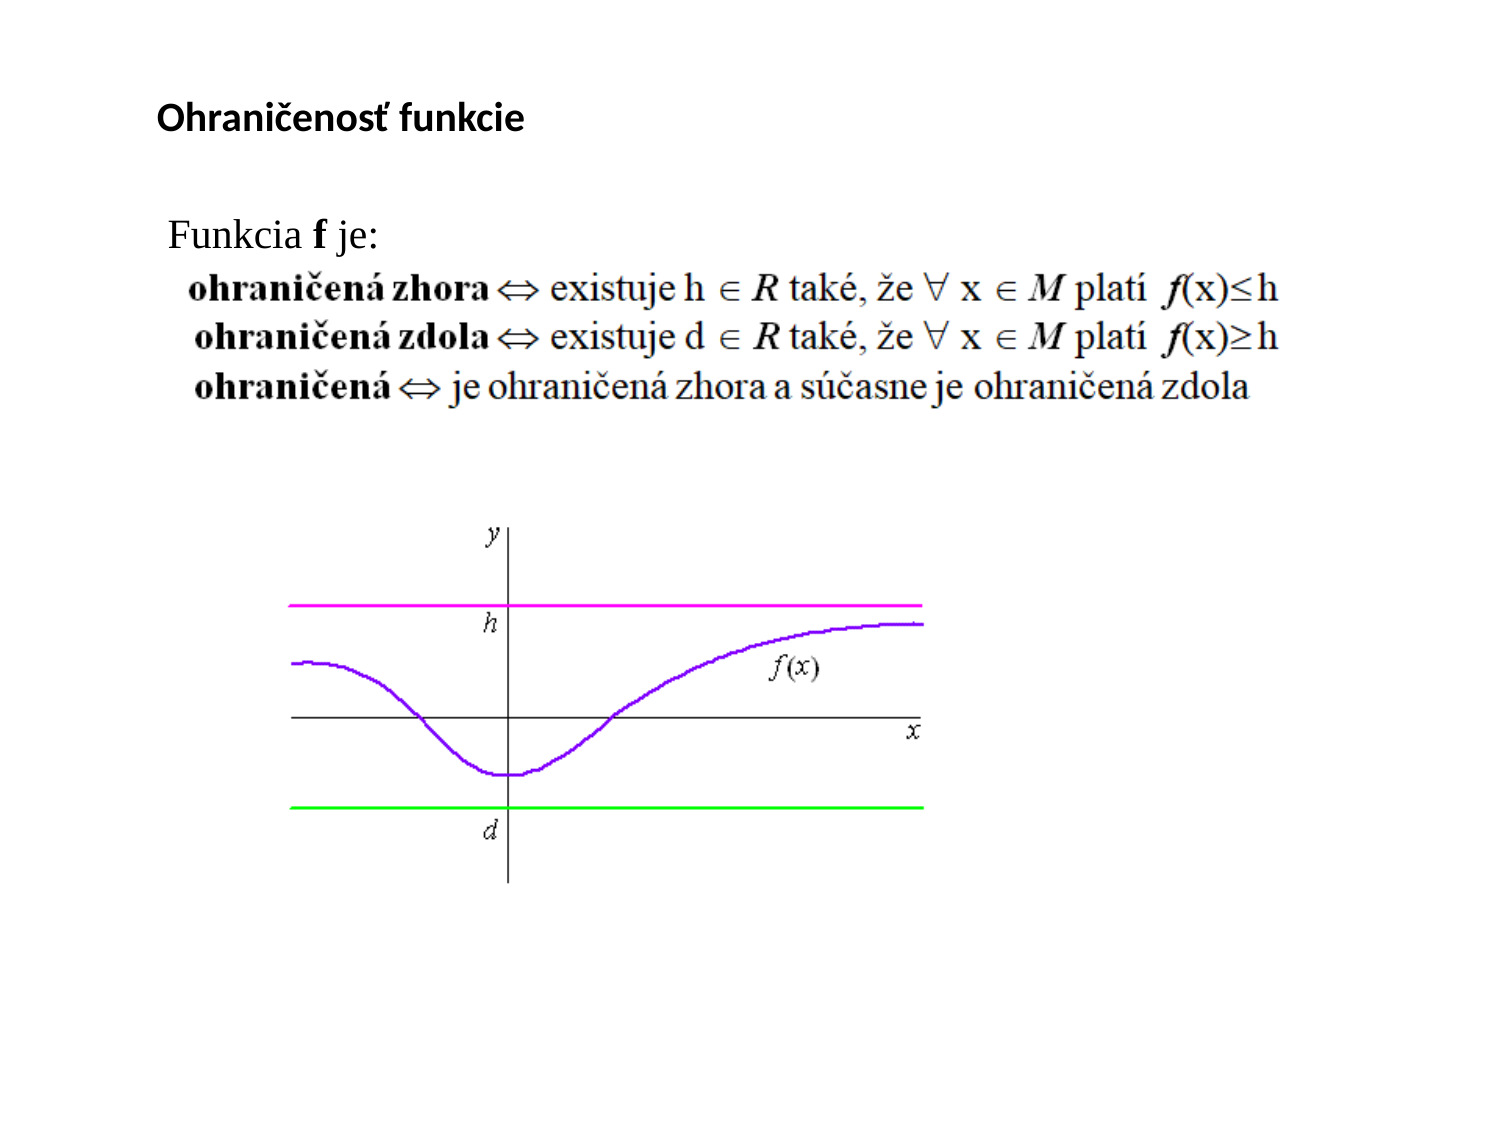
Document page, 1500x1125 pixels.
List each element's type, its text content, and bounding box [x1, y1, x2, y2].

picture [187, 269, 1290, 411]
text_box Funkcia f je: [153, 199, 395, 264]
text_box Ohraničenosť funkcie [142, 82, 541, 147]
picture [257, 515, 957, 907]
